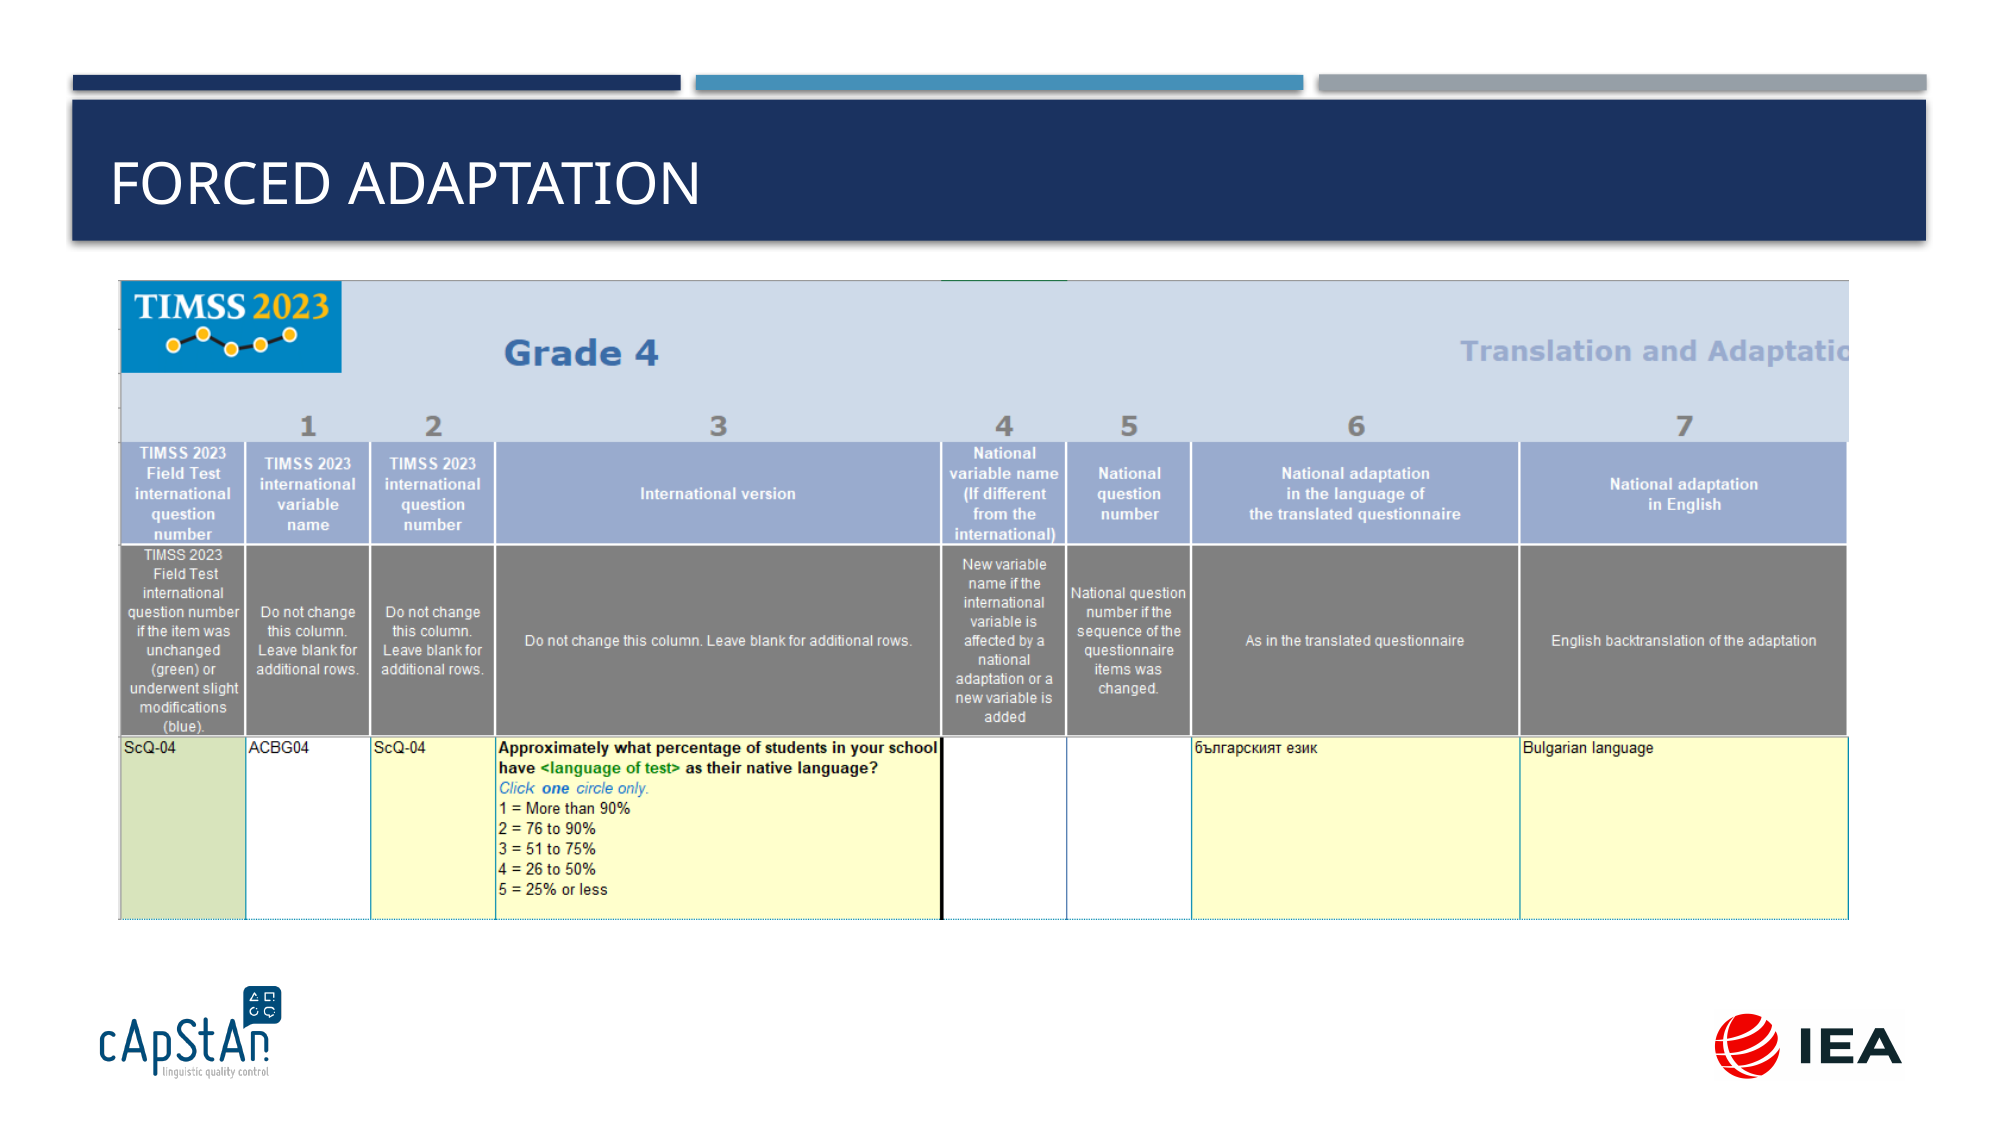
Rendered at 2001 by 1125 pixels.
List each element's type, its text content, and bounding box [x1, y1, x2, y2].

picture [118, 280, 1850, 920]
picture [95, 986, 286, 1086]
picture [1714, 1009, 1905, 1081]
title Forced Adaptation [94, 119, 1904, 224]
